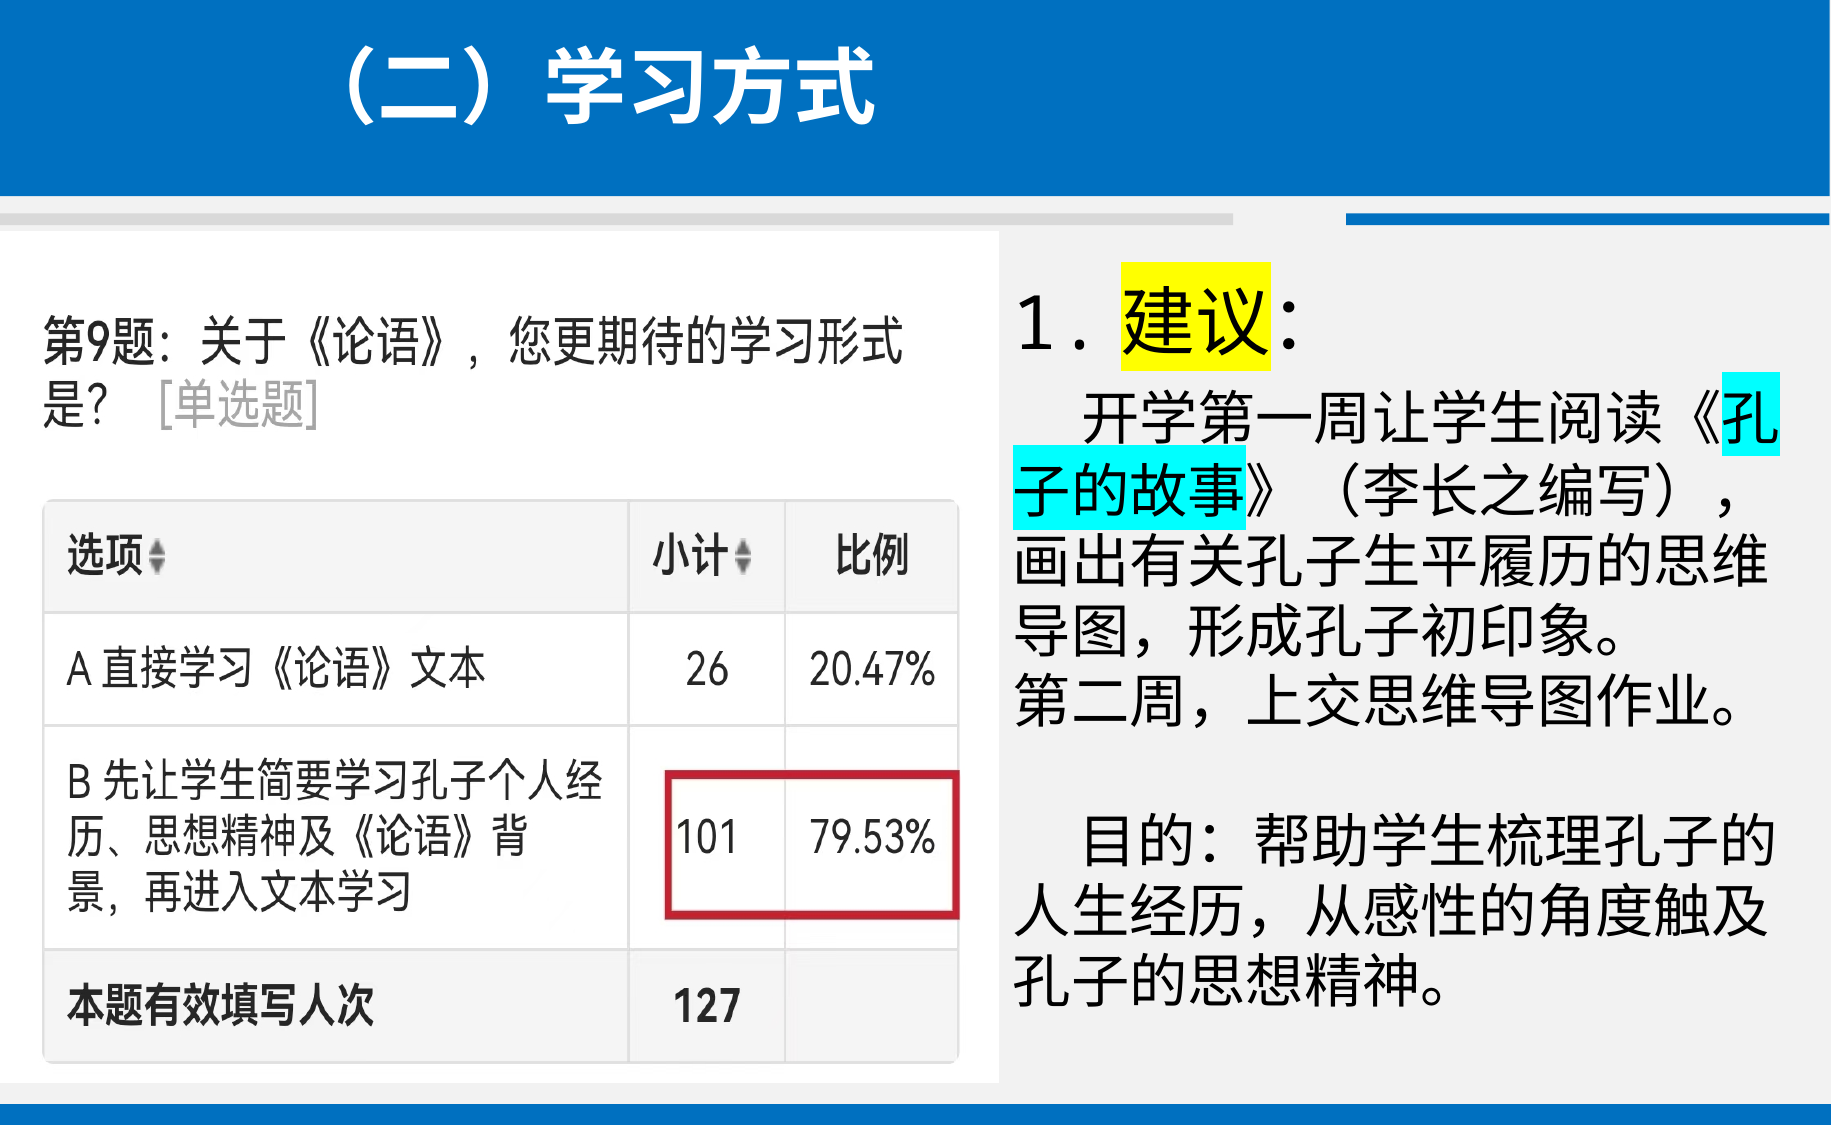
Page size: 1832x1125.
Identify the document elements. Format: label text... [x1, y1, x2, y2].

text_box （二）学习方式 [50, 27, 1445, 142]
list [0, 231, 1831, 1106]
text_box 1.建议： 开学第一周让学生阅读《孔子的故事》（李长之编写），画出有关孔子生平履历的思维导图，形成孔子初印象。 第二周，上交思维导图作业。 目的：帮助学生梳理孔子的人生经历，从感性的角度触及孔子的思想精神。 [1002, 267, 1814, 1022]
picture [0, 231, 999, 1083]
